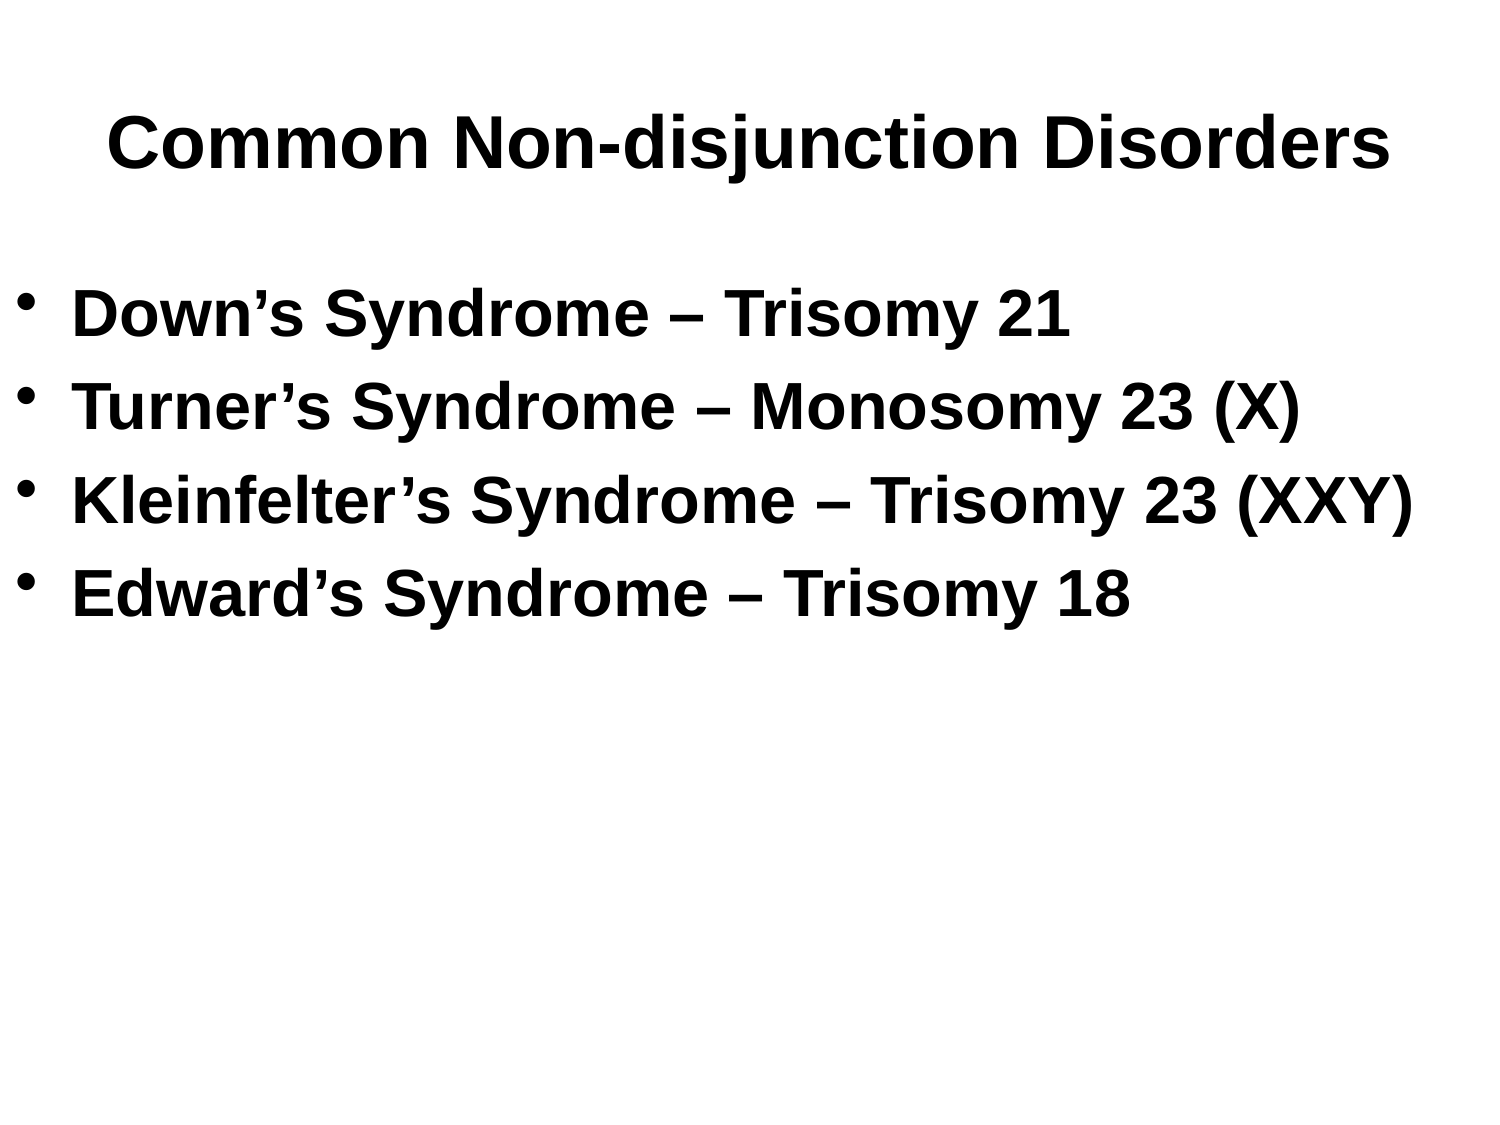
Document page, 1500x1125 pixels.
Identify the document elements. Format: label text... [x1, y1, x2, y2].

list Down’s Syndrome – Trisomy 21 Turner’s Syndrome – Monosomy 23 (X) Kleinfelter’s Syndrome – Trisomy 23 (XXY) Edward’s Syndrome – Trisomy 18 [0, 262, 1475, 1005]
title Common Non-disjunction Disorders [24, 45, 1475, 233]
